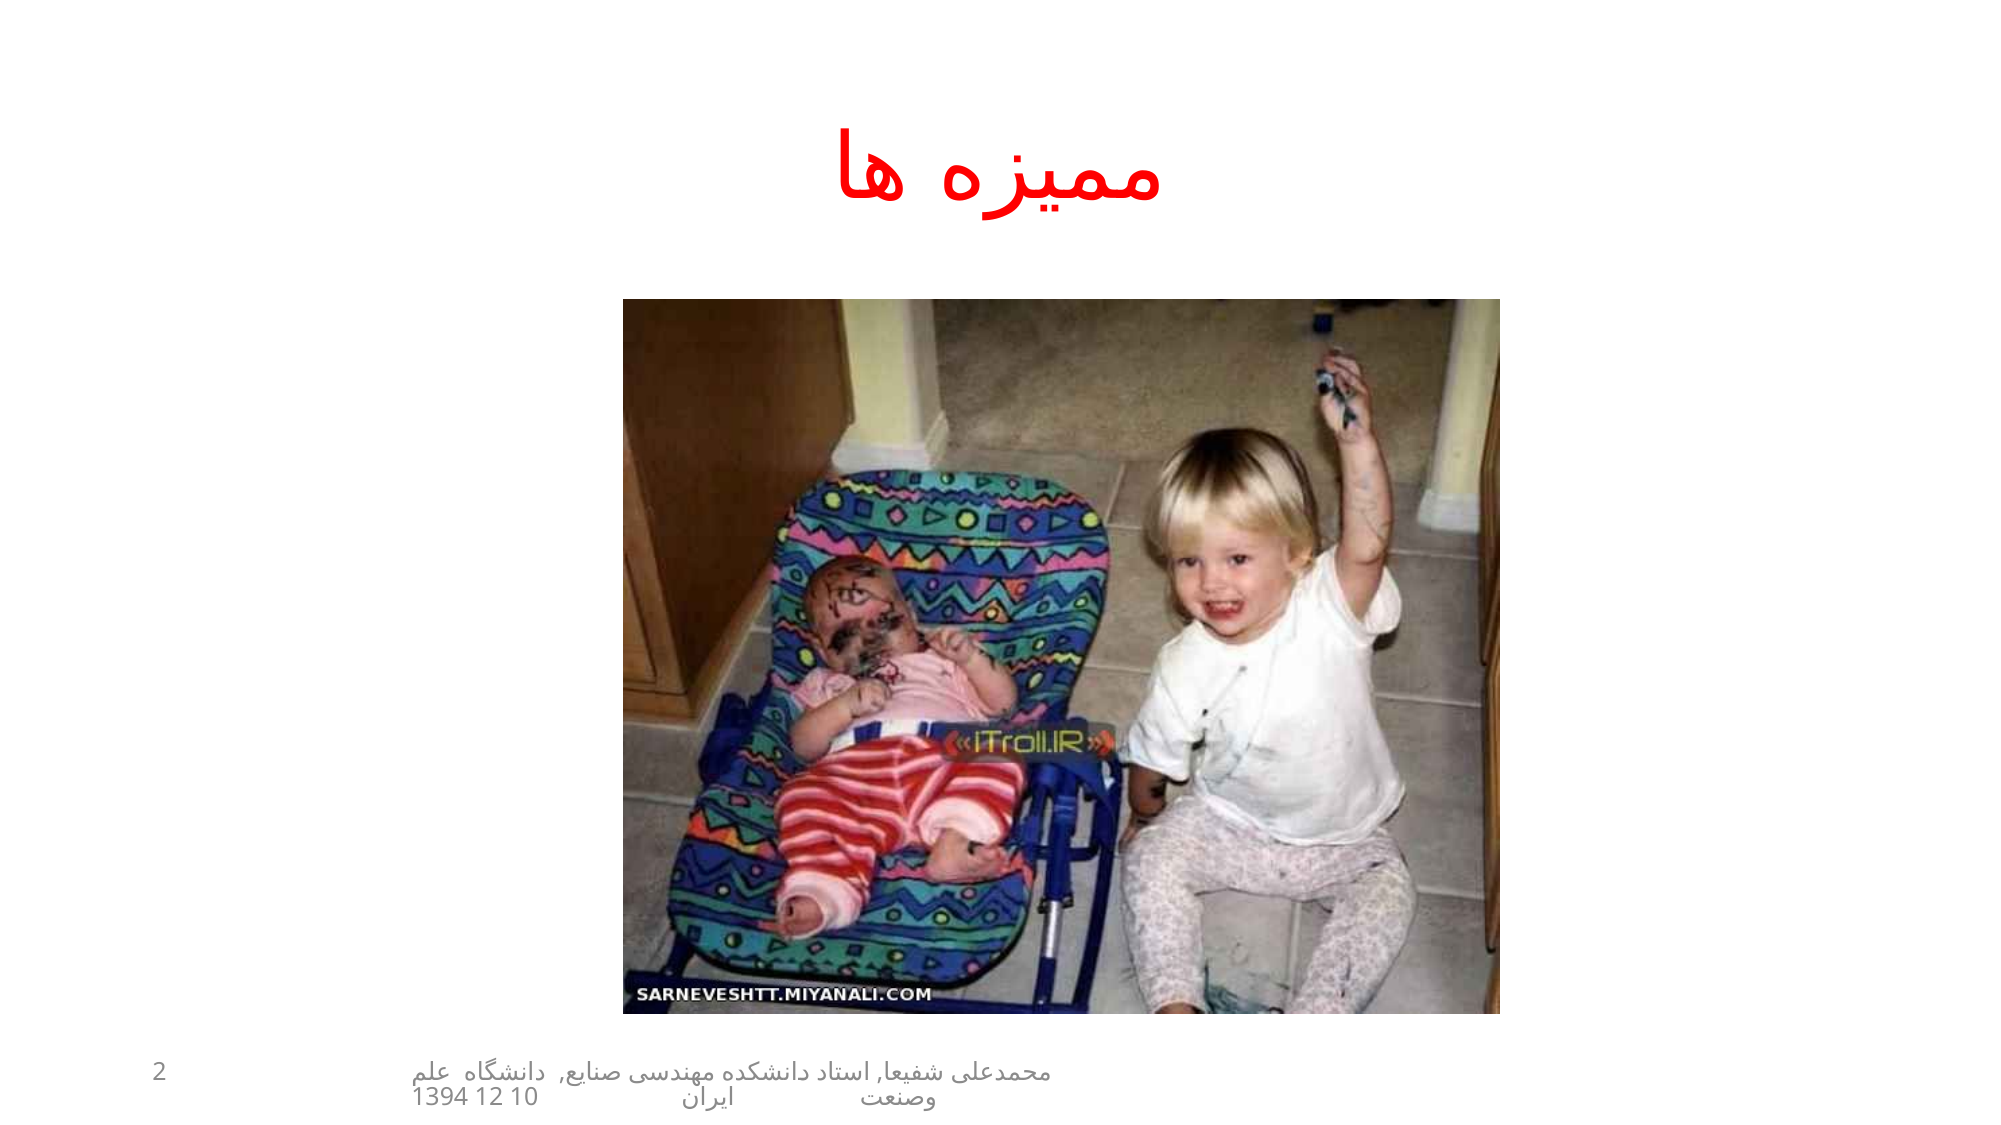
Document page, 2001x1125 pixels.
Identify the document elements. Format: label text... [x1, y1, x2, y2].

footer محمدعلی شفیعا, استاد دانشکده مهندسی صنایع, دانشگاه علم وصنعت ایران 10 12 1394 [662, 1042, 1338, 1103]
slide_number 2 [137, 1042, 588, 1103]
title ممیزه ها [137, 59, 1863, 278]
picture [623, 299, 1500, 1014]
